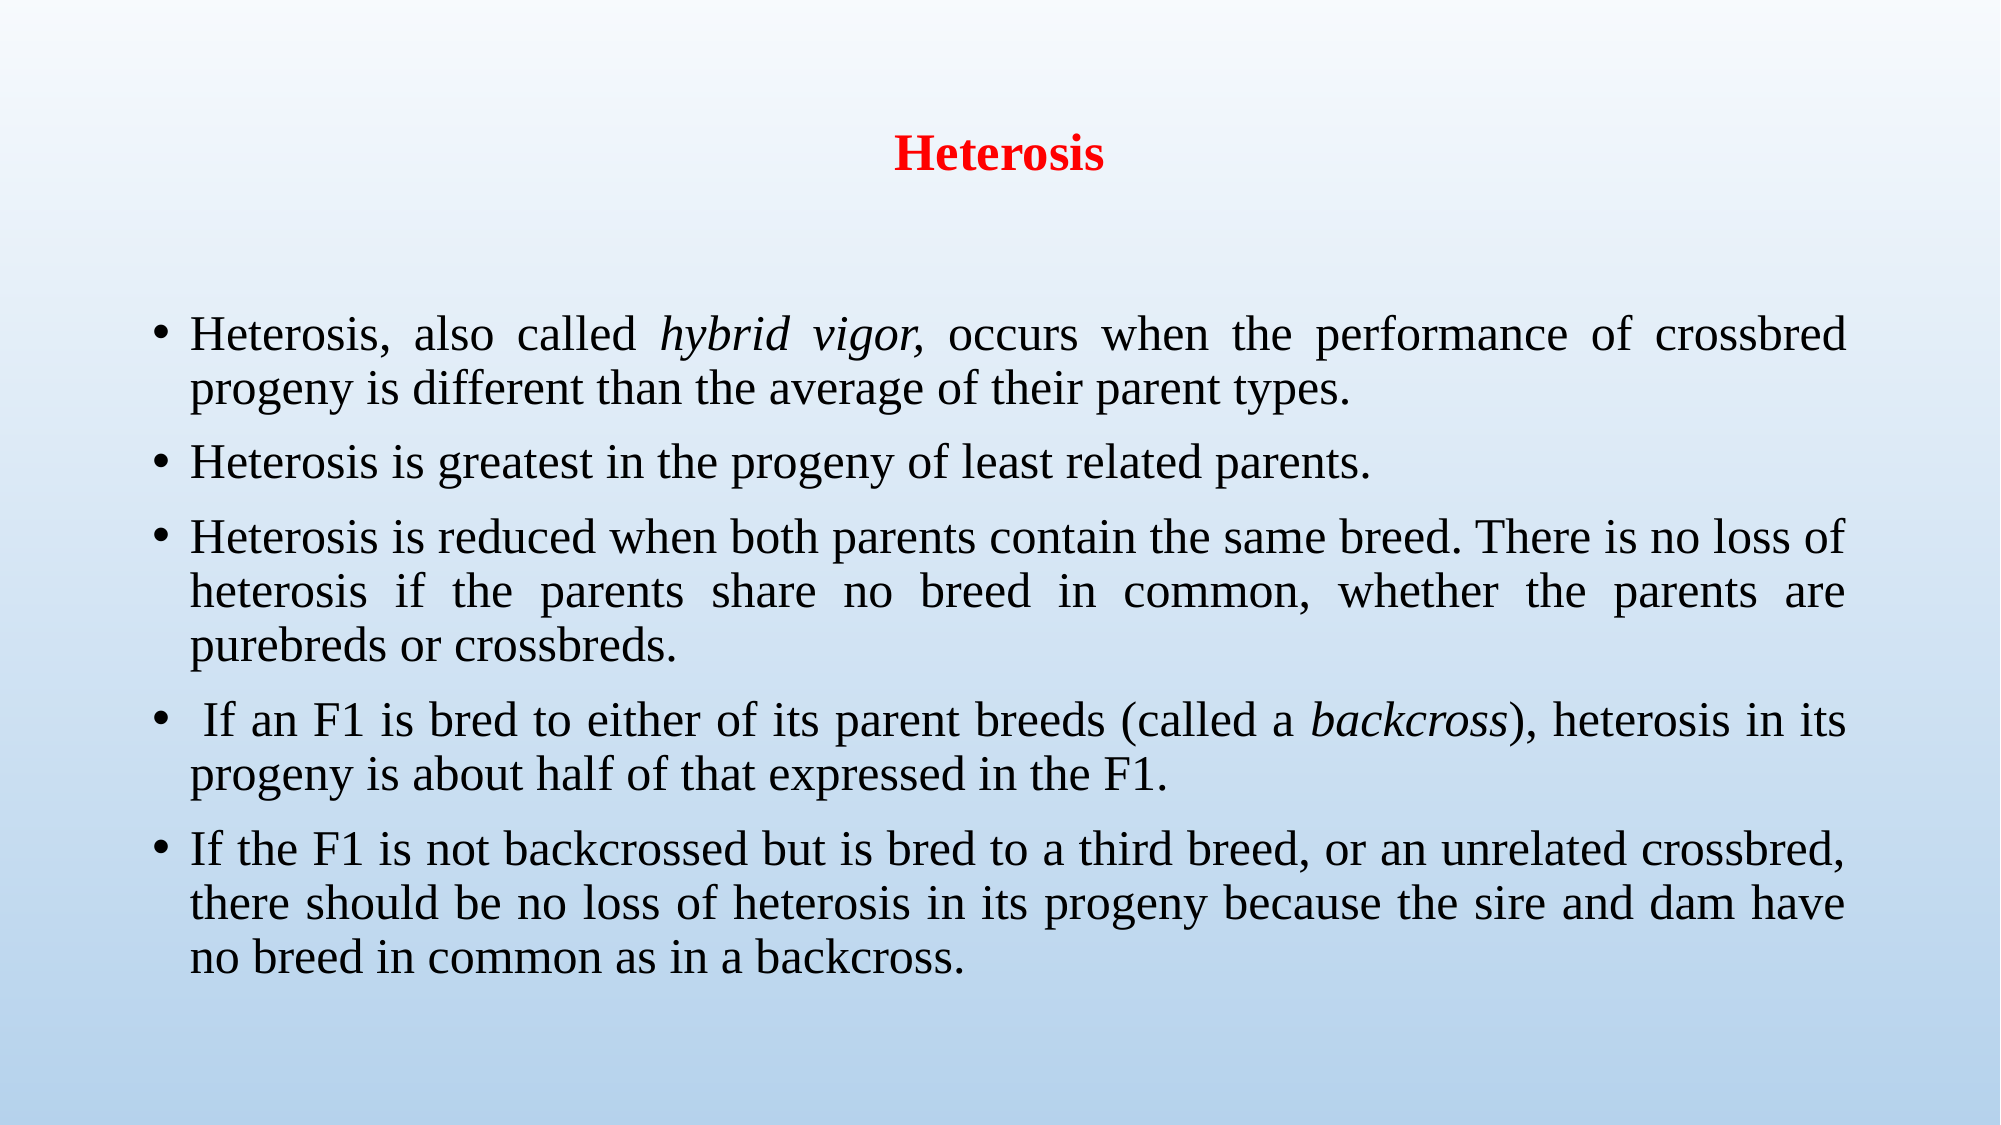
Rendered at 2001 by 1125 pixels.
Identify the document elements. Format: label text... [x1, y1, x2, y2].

list Heterosis, also called hybrid vigor, occurs when the performance of crossbred progeny is different than the average of their parent types. Heterosis is greatest in the progeny of least related parents. Heterosis is reduced when both parents contain the same breed. There is no loss of heterosis if the parents share no breed in common, whether the parents are purebreds or crossbreds. If an F1 is bred to either of its parent breeds (called a backcross), heterosis in its progeny is about half of that expressed in the F1. If the F1 is not backcrossed but is bred to a third breed, or an unrelated crossbred, there should be no loss of heterosis in its progeny because the sire and dam have no breed in common as in a backcross. [137, 299, 1863, 1014]
title Heterosis [137, 59, 1863, 278]
